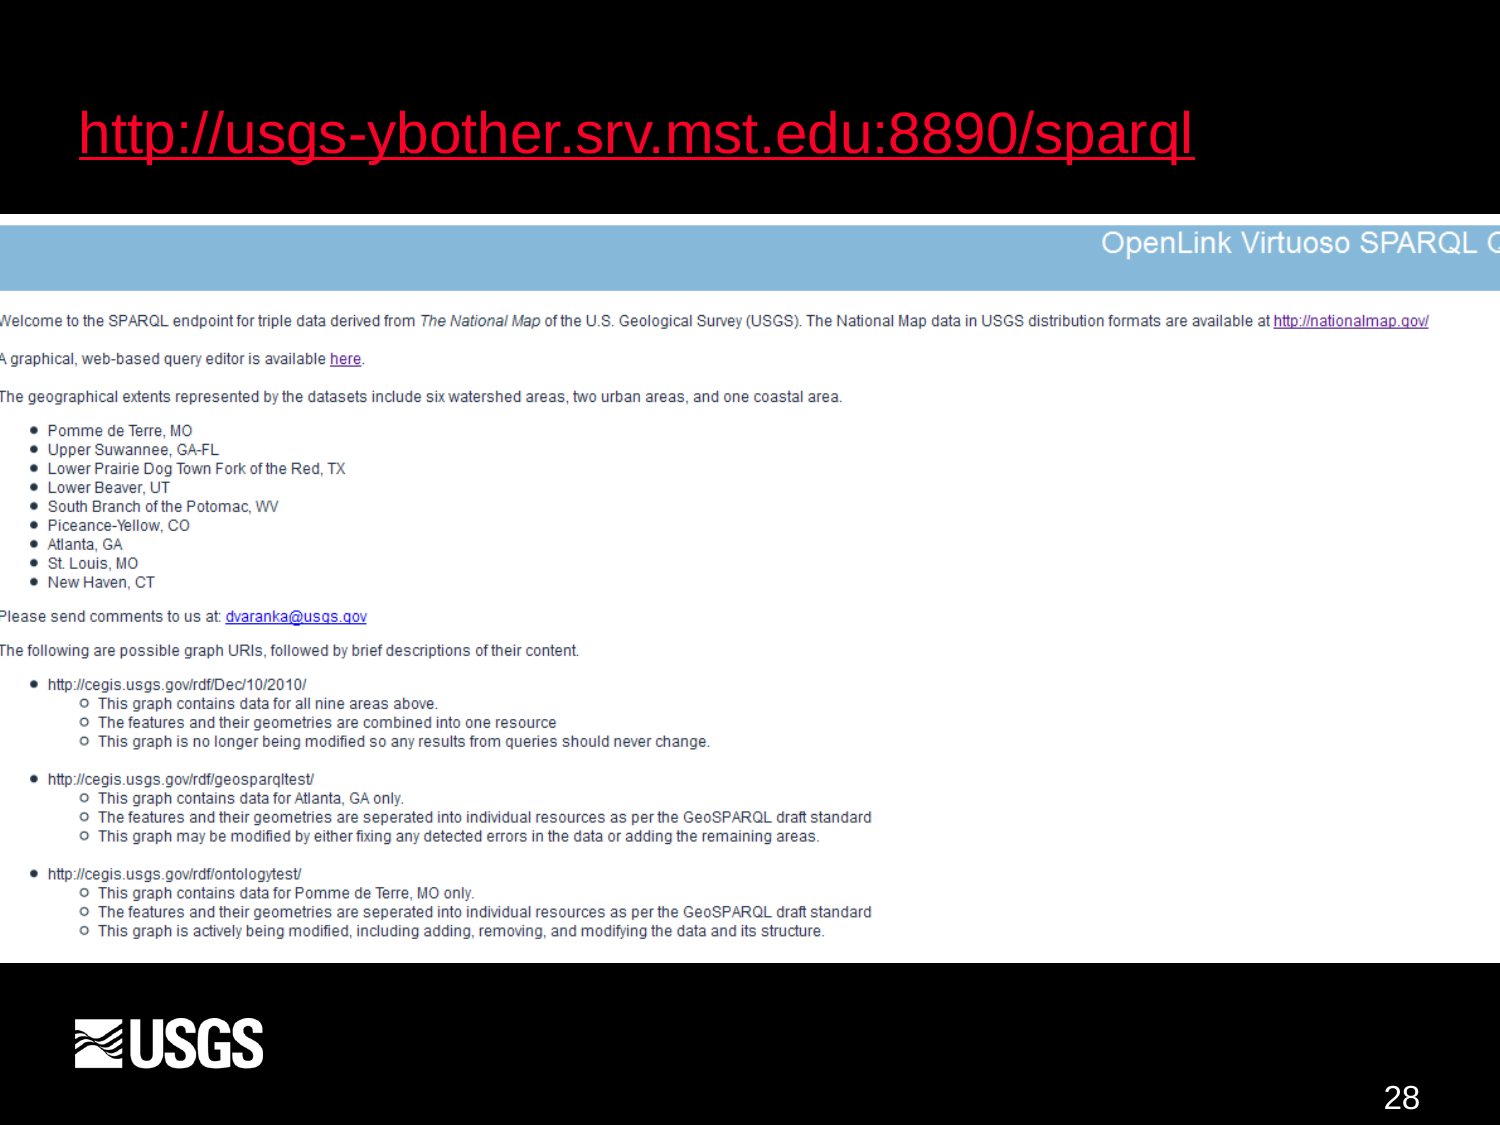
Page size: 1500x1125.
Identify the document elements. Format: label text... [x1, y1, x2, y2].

text_box http://usgs-ybother.srv.mst.edu:8890/sparql [64, 87, 1443, 173]
picture [0, 213, 1500, 963]
